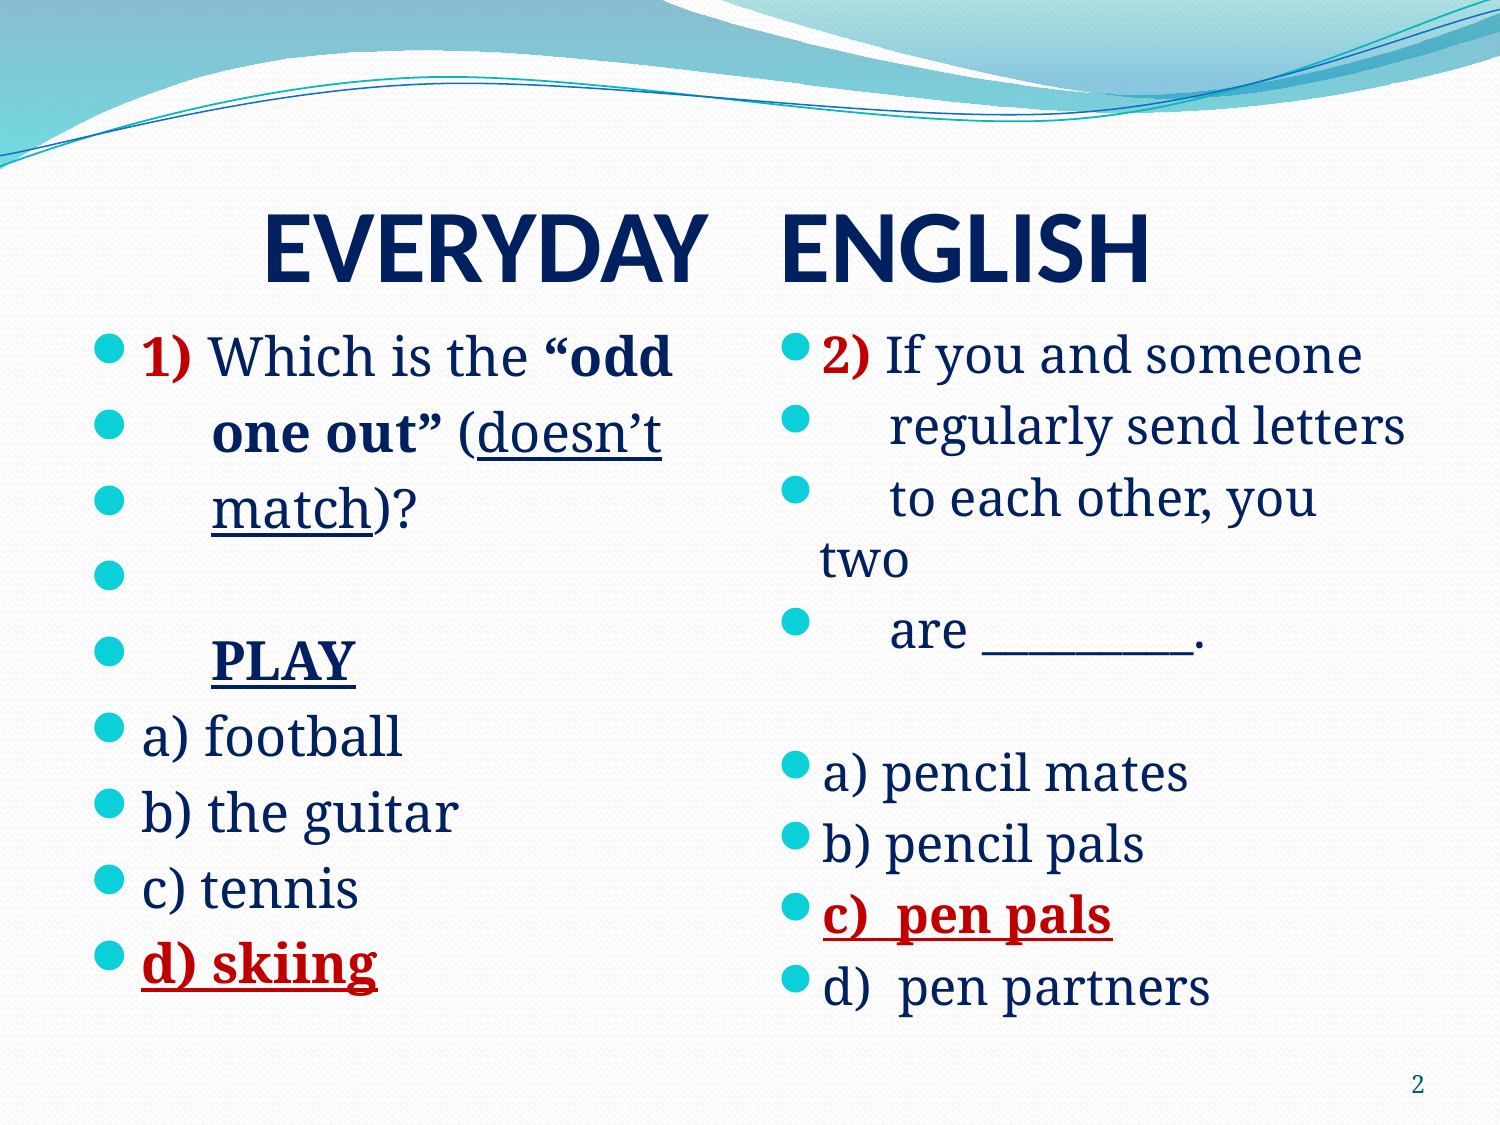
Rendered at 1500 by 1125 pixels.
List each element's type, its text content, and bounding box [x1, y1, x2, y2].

slide_number 2 [1299, 1042, 1425, 1103]
list 2) If you and someone regularly send letters to each other, you two are _________. a) pencil mates b) pencil pals c) pen pals d) pen partners [762, 314, 1426, 1043]
list 1) Which is the “odd one out” (doesn’t match)? PLAY a) football b) the guitar c) tennis d) skiing [74, 314, 738, 1043]
title EVERYDAY ENGLISH [74, 115, 1426, 304]
